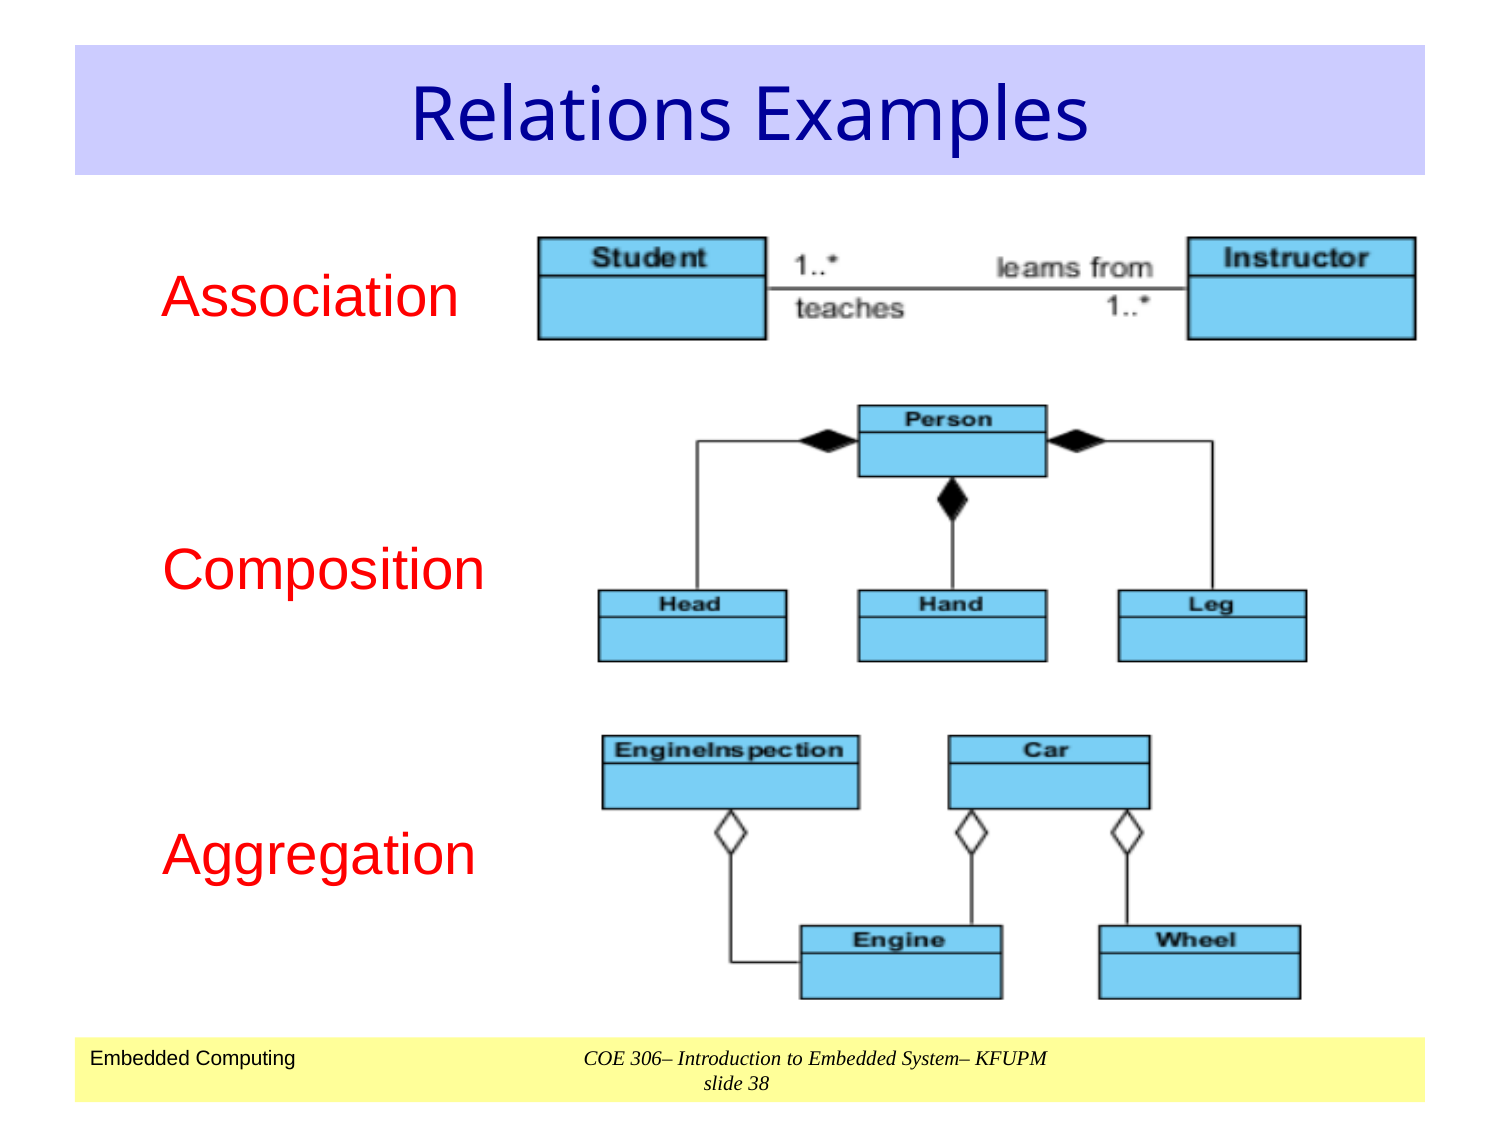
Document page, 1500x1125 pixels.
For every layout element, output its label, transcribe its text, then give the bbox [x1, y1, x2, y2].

text_box Composition [147, 523, 502, 609]
picture [513, 193, 1474, 681]
picture [584, 719, 1322, 1017]
text_box Aggregation [147, 808, 493, 894]
title Relations Examples [75, 45, 1425, 175]
text_box Association [146, 250, 476, 335]
